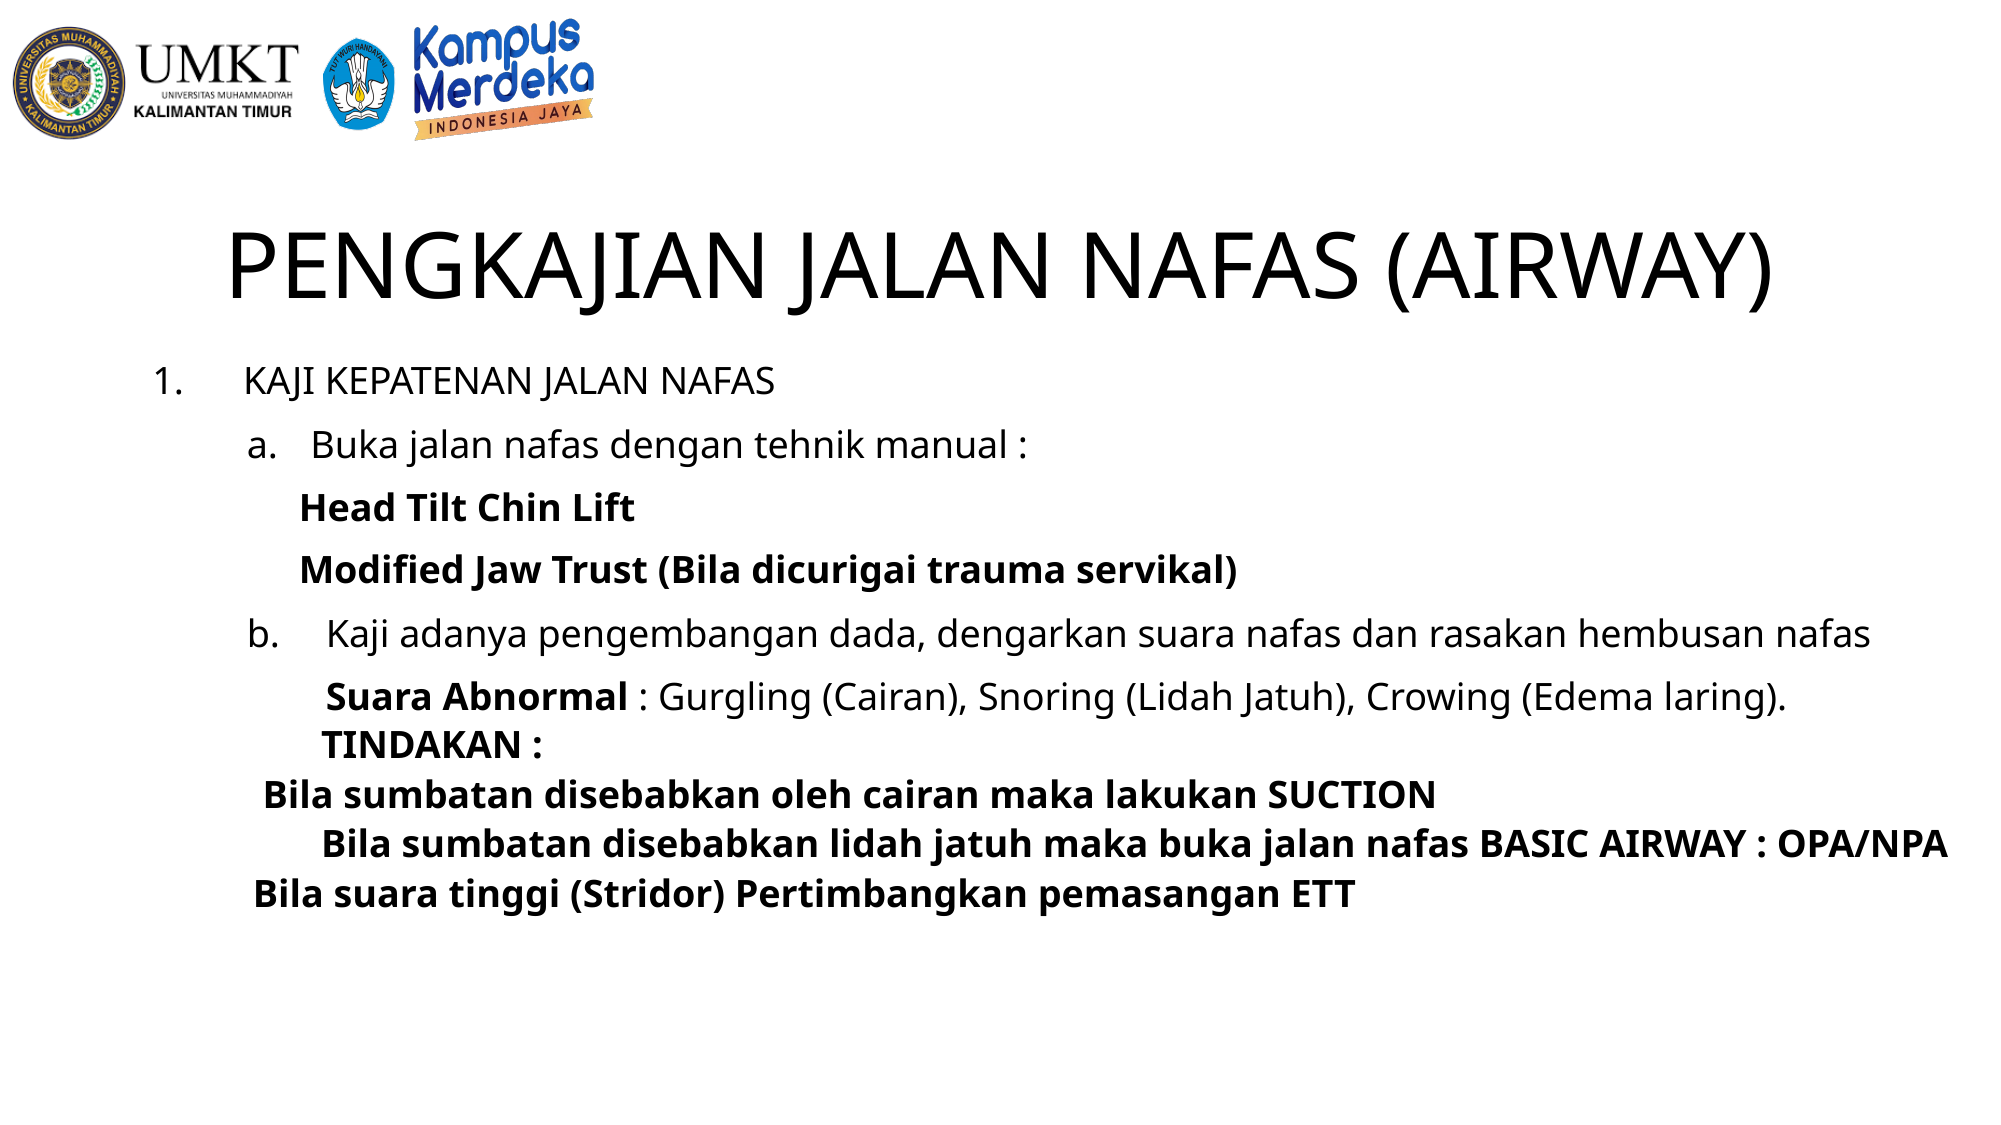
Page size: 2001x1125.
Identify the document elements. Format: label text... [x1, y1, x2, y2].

title PENGKAJIAN JALAN NAFAS (AIRWAY) [137, 183, 1863, 354]
picture [0, 0, 595, 181]
list KAJI KEPATENAN JALAN NAFAS Buka jalan nafas dengan tehnik manual : Head Tilt Chin Lift Modified Jaw Trust (Bila dicurigai trauma servikal) Kaji adanya pengembangan dada, dengarkan suara nafas dan rasakan hembusan nafas Suara Abnormal : Gurgling (Cairan), Snoring (Lidah Jatuh), Crowing (Edema laring). TINDAKAN : Bila sumbatan disebabkan oleh cairan maka lakukan SUCTION Bila sumbatan disebabkan lidah jatuh maka buka jalan nafas BASIC AIRWAY : OPA/NPA Bila suara tinggi (Stridor) Pertimbangkan pemasangan ETT [137, 354, 2000, 1014]
